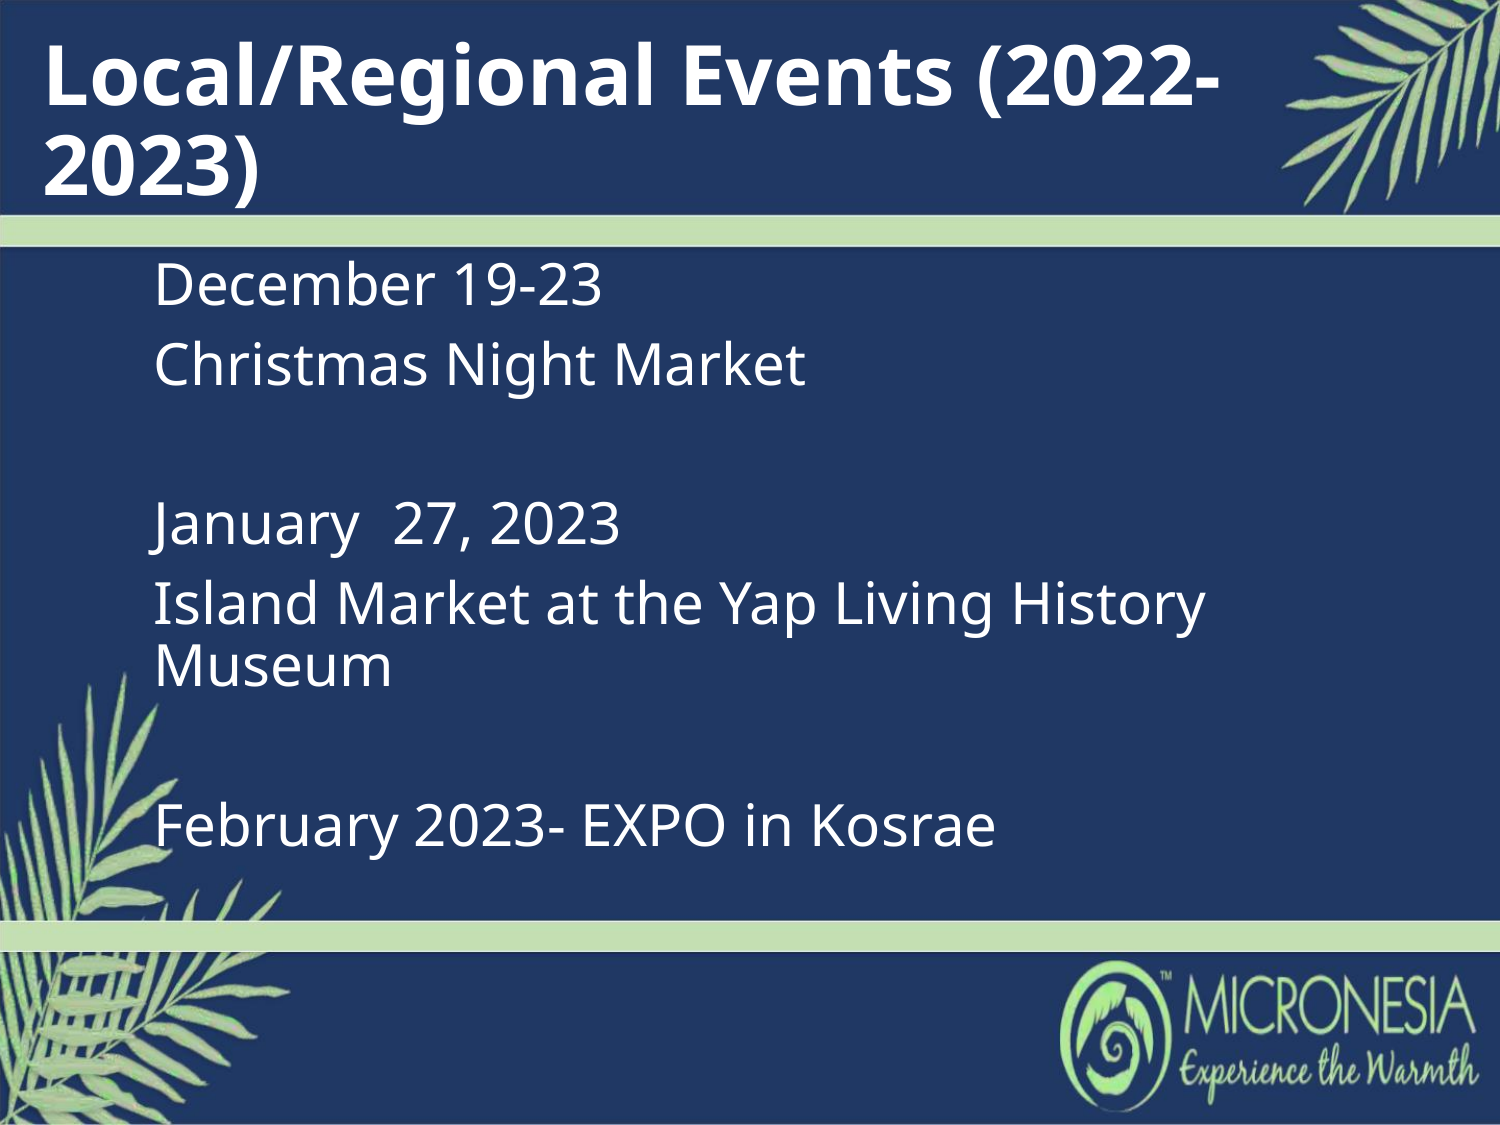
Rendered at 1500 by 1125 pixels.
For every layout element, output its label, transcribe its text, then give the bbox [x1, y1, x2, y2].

text_box February 2023- EXPO in Kosrae [153, 800, 1029, 859]
text_box Local/Regional Events (2022- 2023) [42, 38, 1234, 213]
text_box Island Market at the Yap Living History Museum [153, 578, 1241, 698]
text_box Christmas Night Market [153, 339, 830, 398]
text_box [0, 0, 1500, 1125]
text_box January 27, 2023 [153, 498, 665, 557]
text_box December 19-23 [153, 259, 650, 318]
